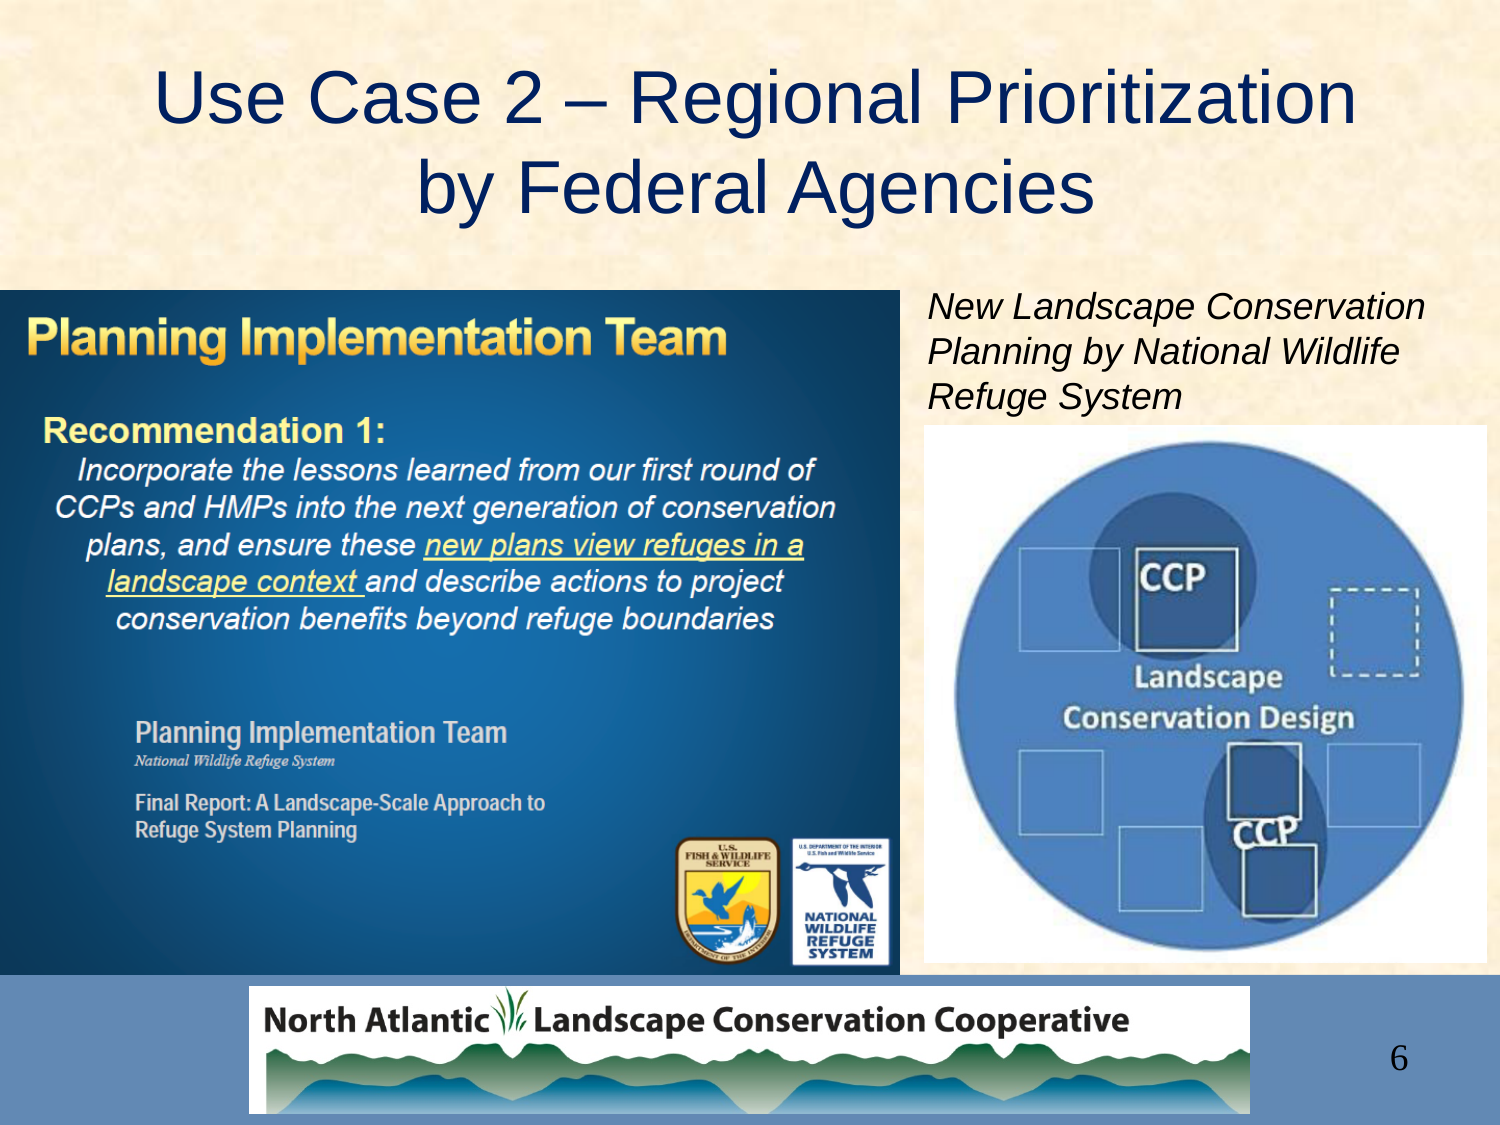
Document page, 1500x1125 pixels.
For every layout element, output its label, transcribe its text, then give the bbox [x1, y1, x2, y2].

picture [249, 986, 1250, 1114]
text_box New Landscape Conservation Planning by National Wildlife Refuge System [912, 274, 1488, 425]
picture [0, 0, 1500, 976]
title Use Case 2 – Regional Prioritization by Federal Agencies [112, 45, 1400, 233]
slide_number 6 [1374, 1025, 1475, 1085]
